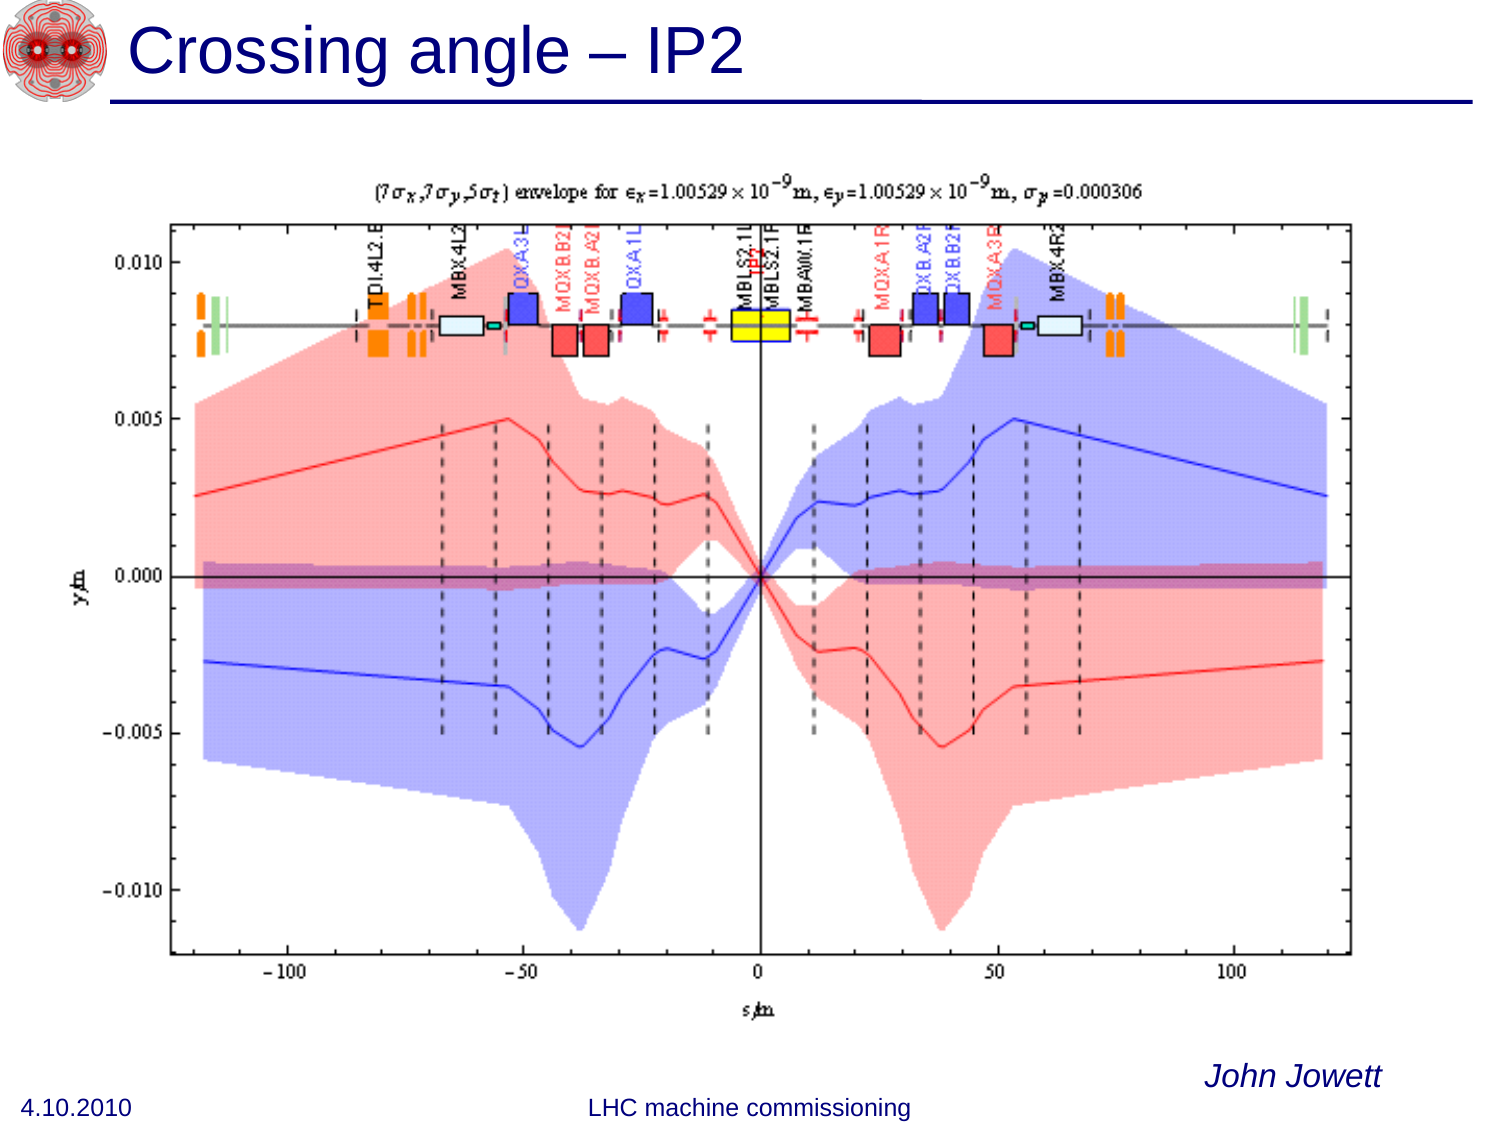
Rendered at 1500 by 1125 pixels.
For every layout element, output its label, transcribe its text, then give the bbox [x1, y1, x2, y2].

text_box John Jowett [1139, 1046, 1447, 1102]
title Crossing angle – IP2 [111, 3, 1463, 91]
footer LHC machine commissioning [512, 1087, 988, 1125]
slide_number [5, 1085, 356, 1125]
picture [64, 172, 1391, 1025]
picture [0, 0, 108, 103]
